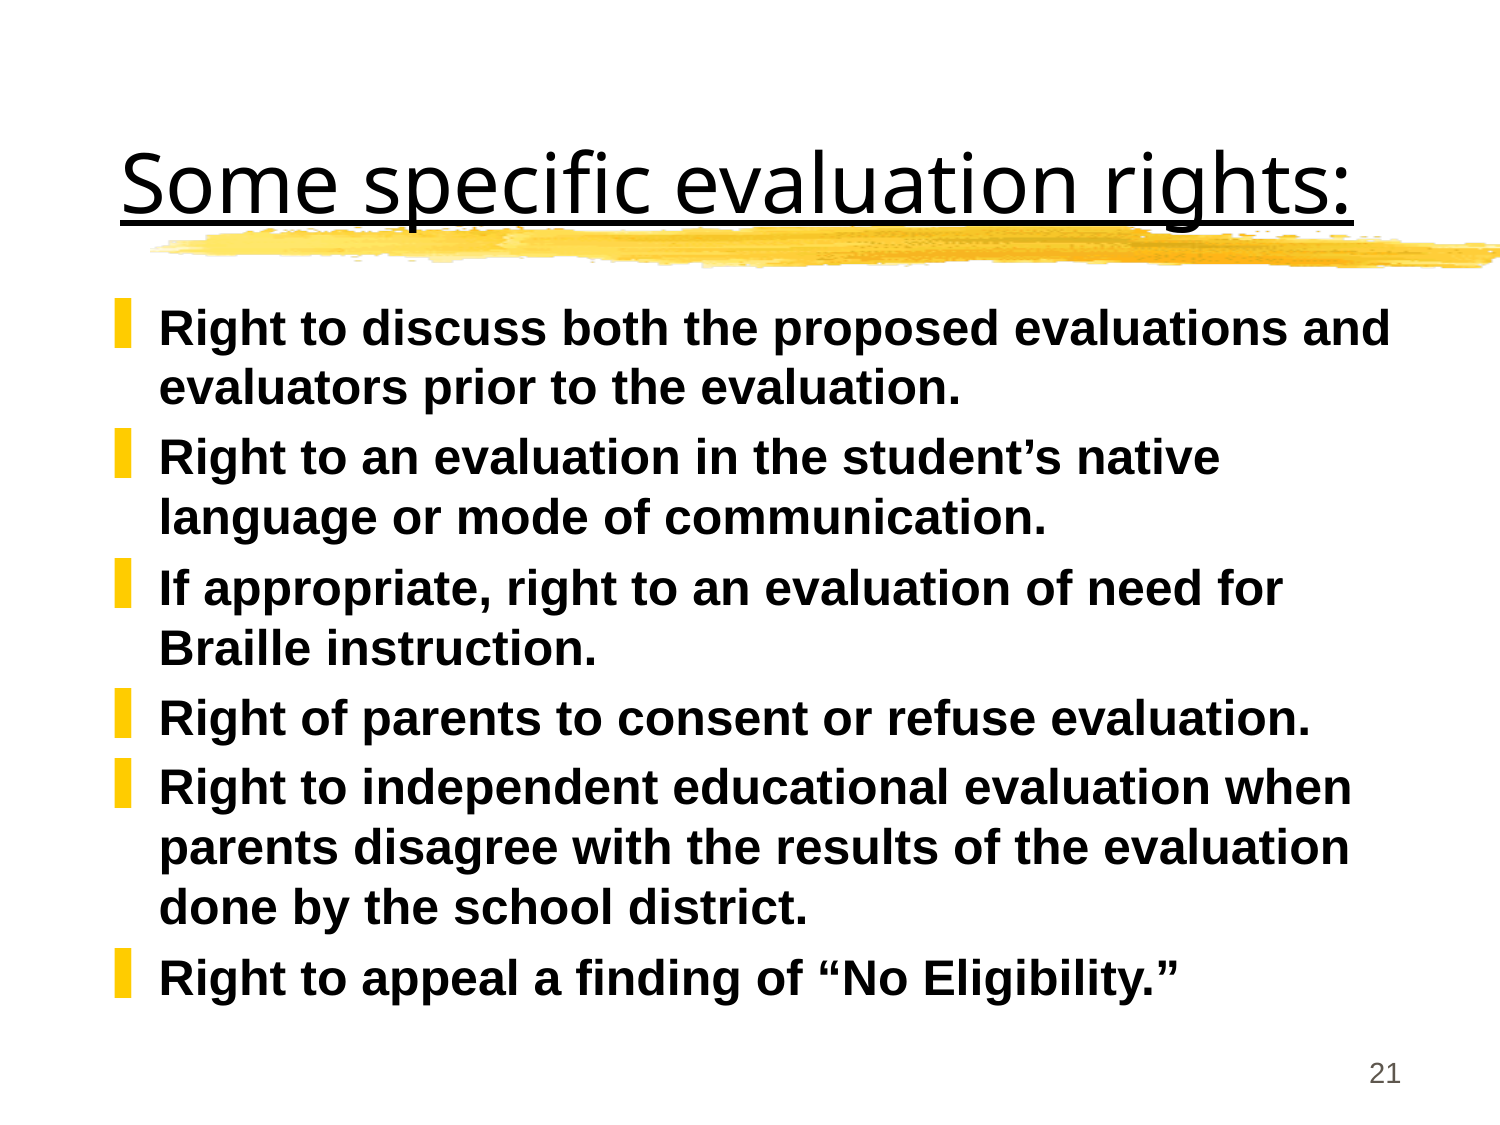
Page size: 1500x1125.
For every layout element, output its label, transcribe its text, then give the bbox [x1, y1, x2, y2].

title Some specific evaluation rights: [62, 74, 1413, 238]
list Right to discuss both the proposed evaluations and evaluators prior to the evaluation. Right to an evaluation in the student’s native language or mode of communication. If appropriate, right to an evaluation of need for Braille instruction. Right of parents to consent or refuse evaluation. Right to independent educational evaluation when parents disagree with the results of the evaluation done by the school district. Right to appeal a finding of “No Eligibility.” [87, 287, 1413, 988]
picture [150, 215, 1500, 279]
slide_number 21 [1103, 1021, 1417, 1098]
